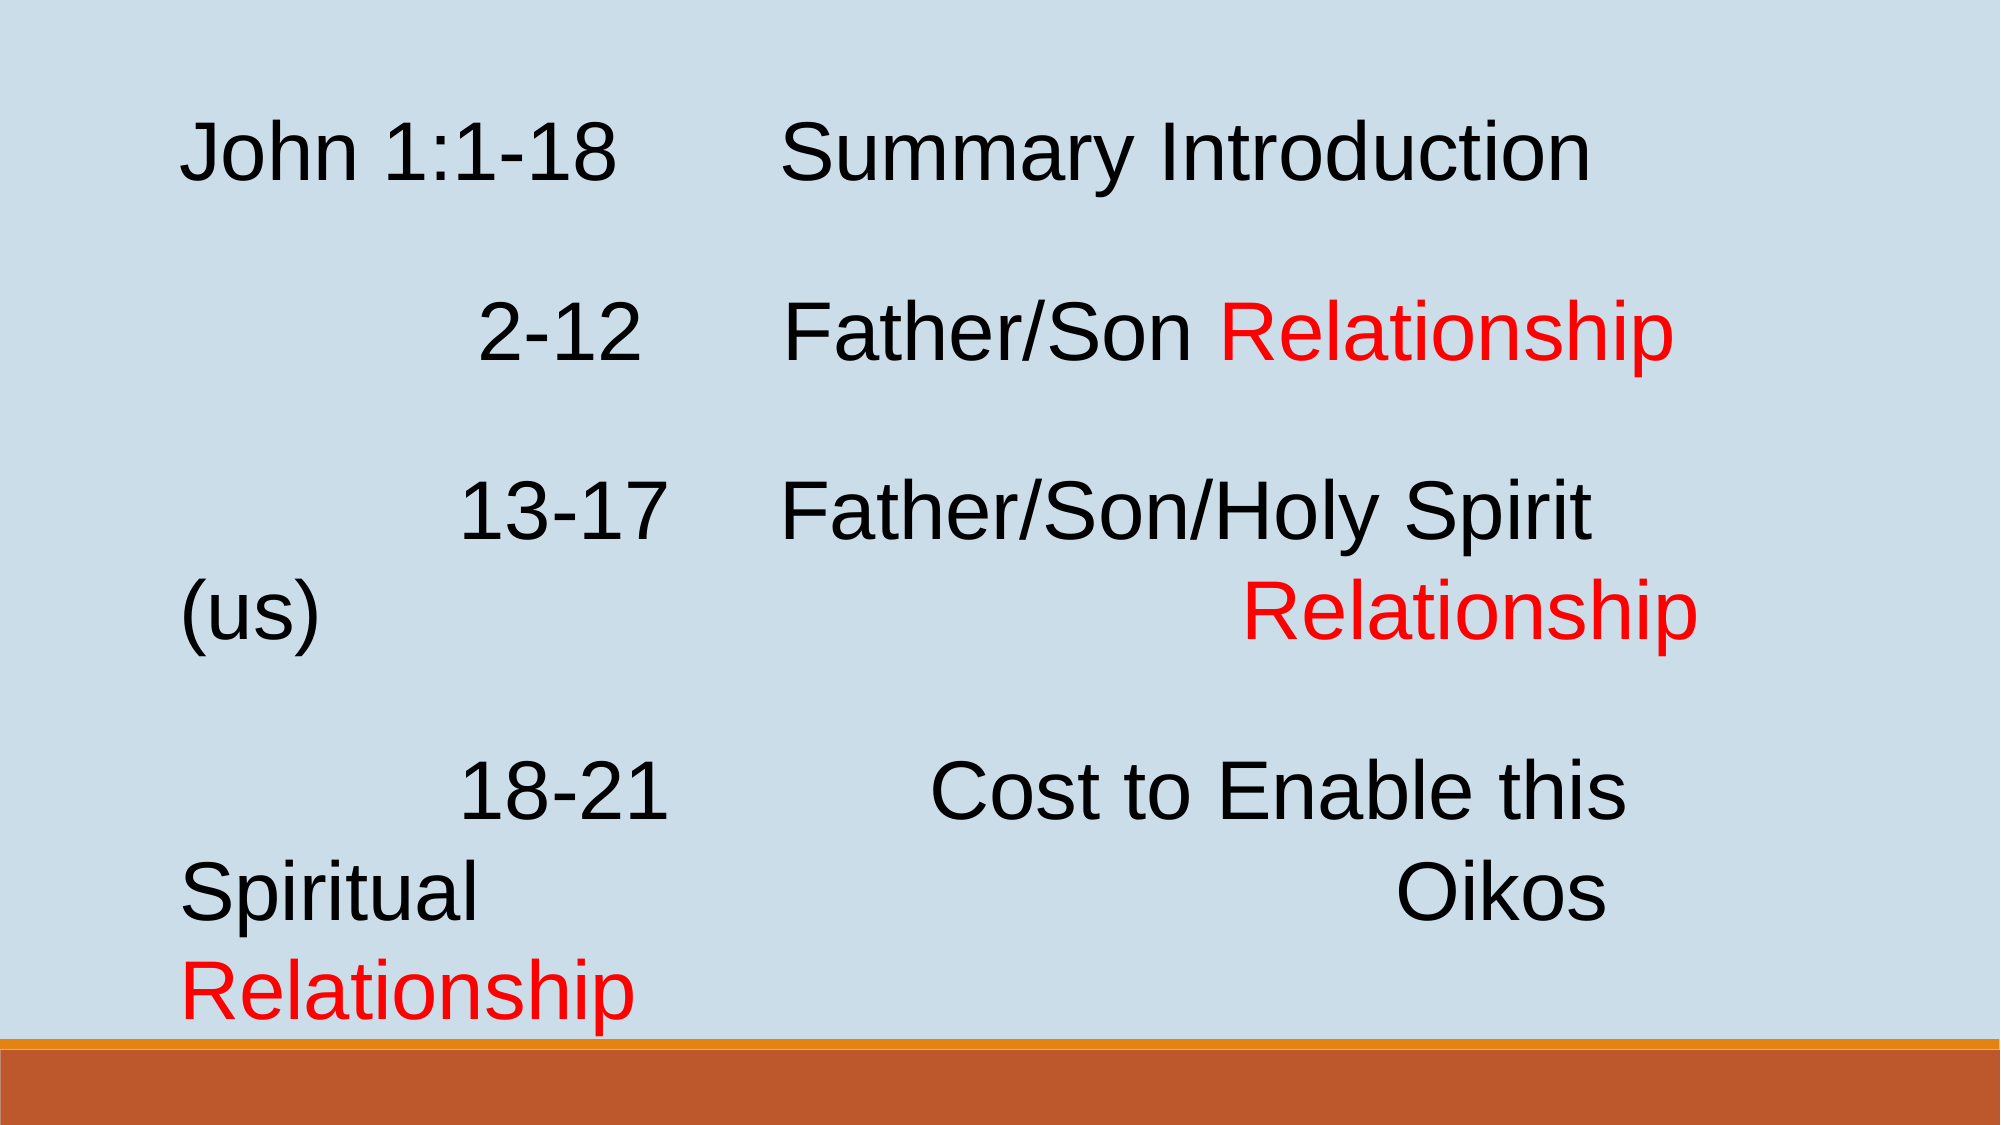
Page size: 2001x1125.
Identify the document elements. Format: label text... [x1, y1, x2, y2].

text_box John 1:1-18 Summary Introduction 2-12 Father/Son Relationship 13-17 Father/Son/Holy Spirit (us) Relationship 18-21 Cost to Enable this Spiritual Oikos Relationship [164, 89, 1767, 1124]
